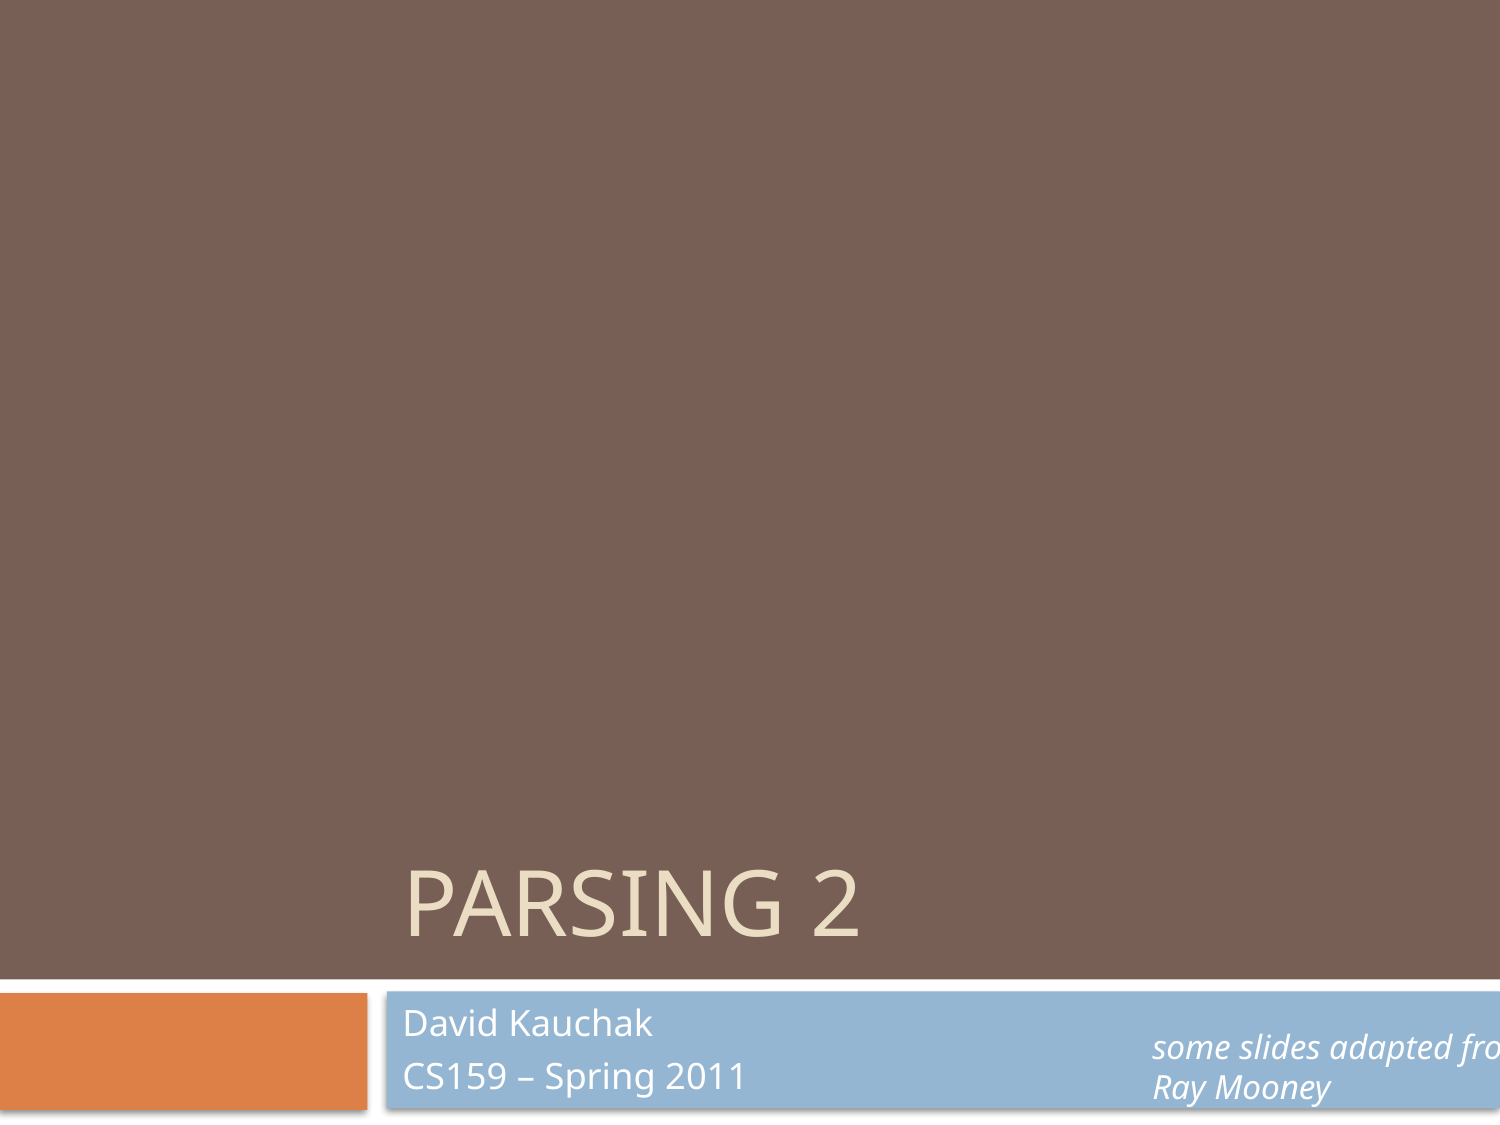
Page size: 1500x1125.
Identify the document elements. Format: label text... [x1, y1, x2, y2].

title Parsing 2 [387, 662, 1450, 963]
subtitle David Kauchak CS159 – Spring 2011 [387, 992, 1488, 1105]
text_box some slides adapted from Ray Mooney [1137, 1018, 1500, 1114]
